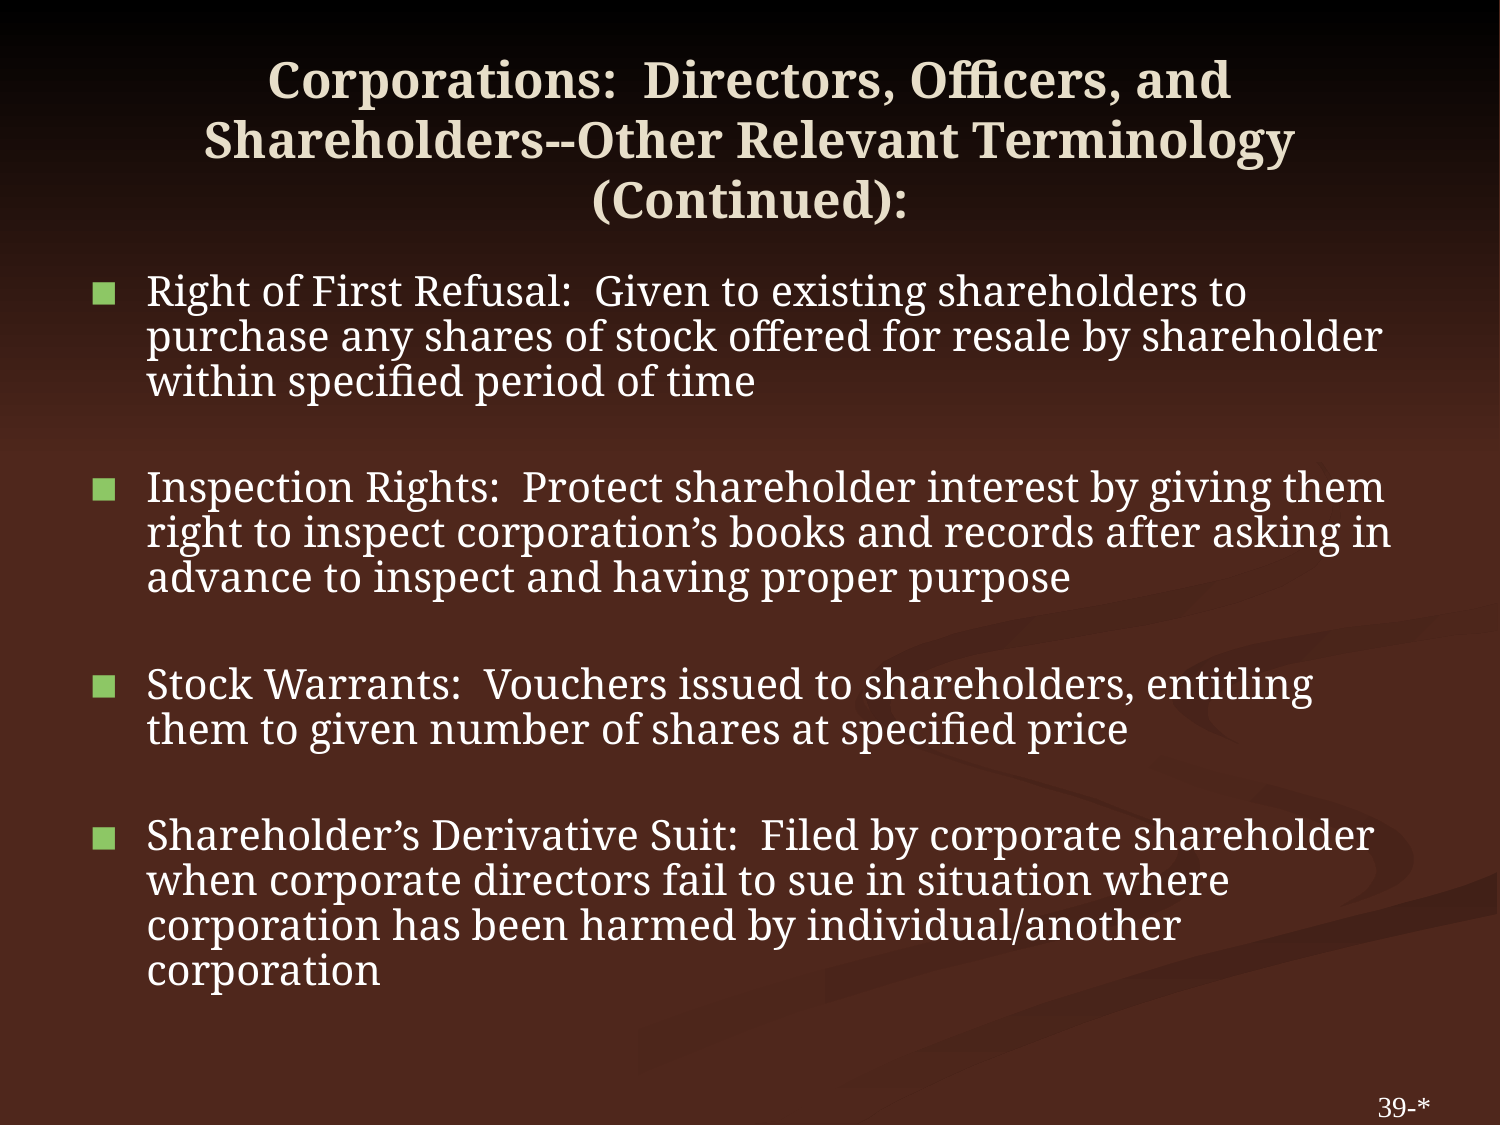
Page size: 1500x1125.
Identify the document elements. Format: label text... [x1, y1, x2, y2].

title Corporations: Directors, Officers, and Shareholders--Other Relevant Terminology (Continued): [75, 45, 1425, 233]
list Right of First Refusal: Given to existing shareholders to purchase any shares of stock offered for resale by shareholder within specified period of time Inspection Rights: Protect shareholder interest by giving them right to inspect corporation’s books and records after asking in advance to inspect and having proper purpose Stock Warrants: Vouchers issued to shareholders, entitling them to given number of shares at specified price Shareholder’s Derivative Suit: Filed by corporate shareholder when corporate directors fail to sue in situation where corporation has been harmed by individual/another corporation [75, 262, 1425, 1005]
text_box 39-* [1362, 1081, 1500, 1125]
